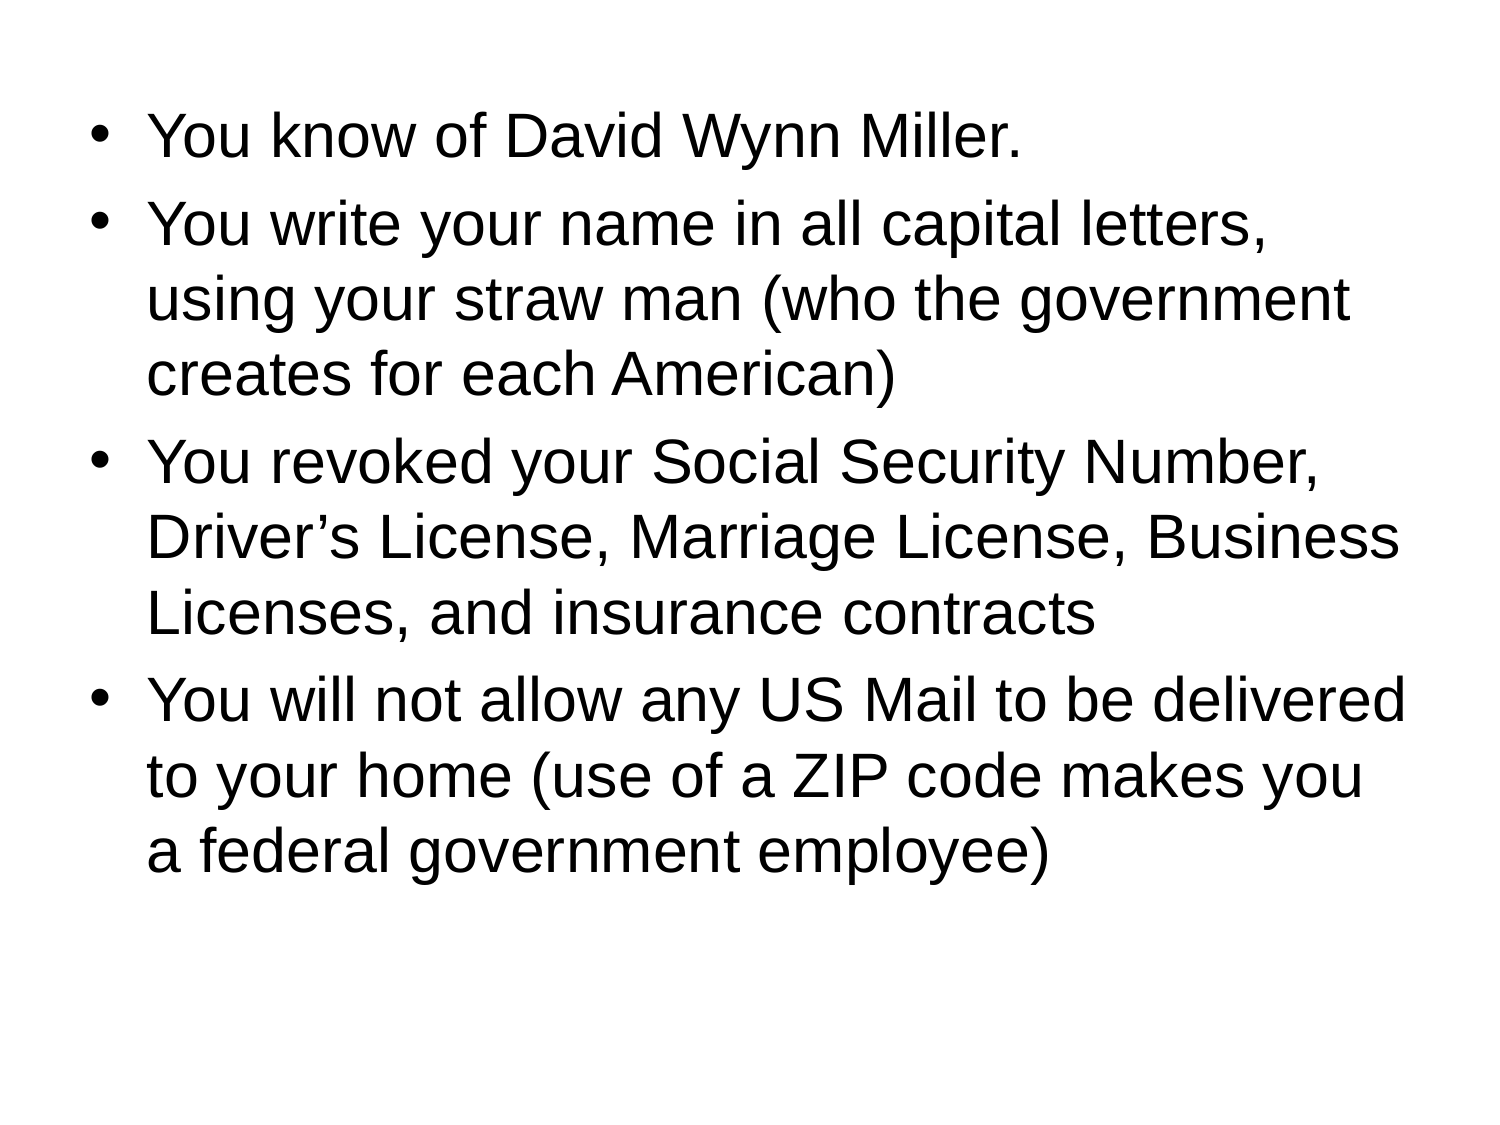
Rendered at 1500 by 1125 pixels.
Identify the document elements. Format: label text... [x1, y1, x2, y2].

text_box You know of David Wynn Miller. You write your name in all capital letters, using your straw man (who the government creates for each American) You revoked your Social Security Number, Driver’s License, Marriage License, Business Licenses, and insurance contracts You will not allow any US Mail to be delivered to your home (use of a ZIP code makes you a federal government employee) [74, 87, 1425, 1005]
